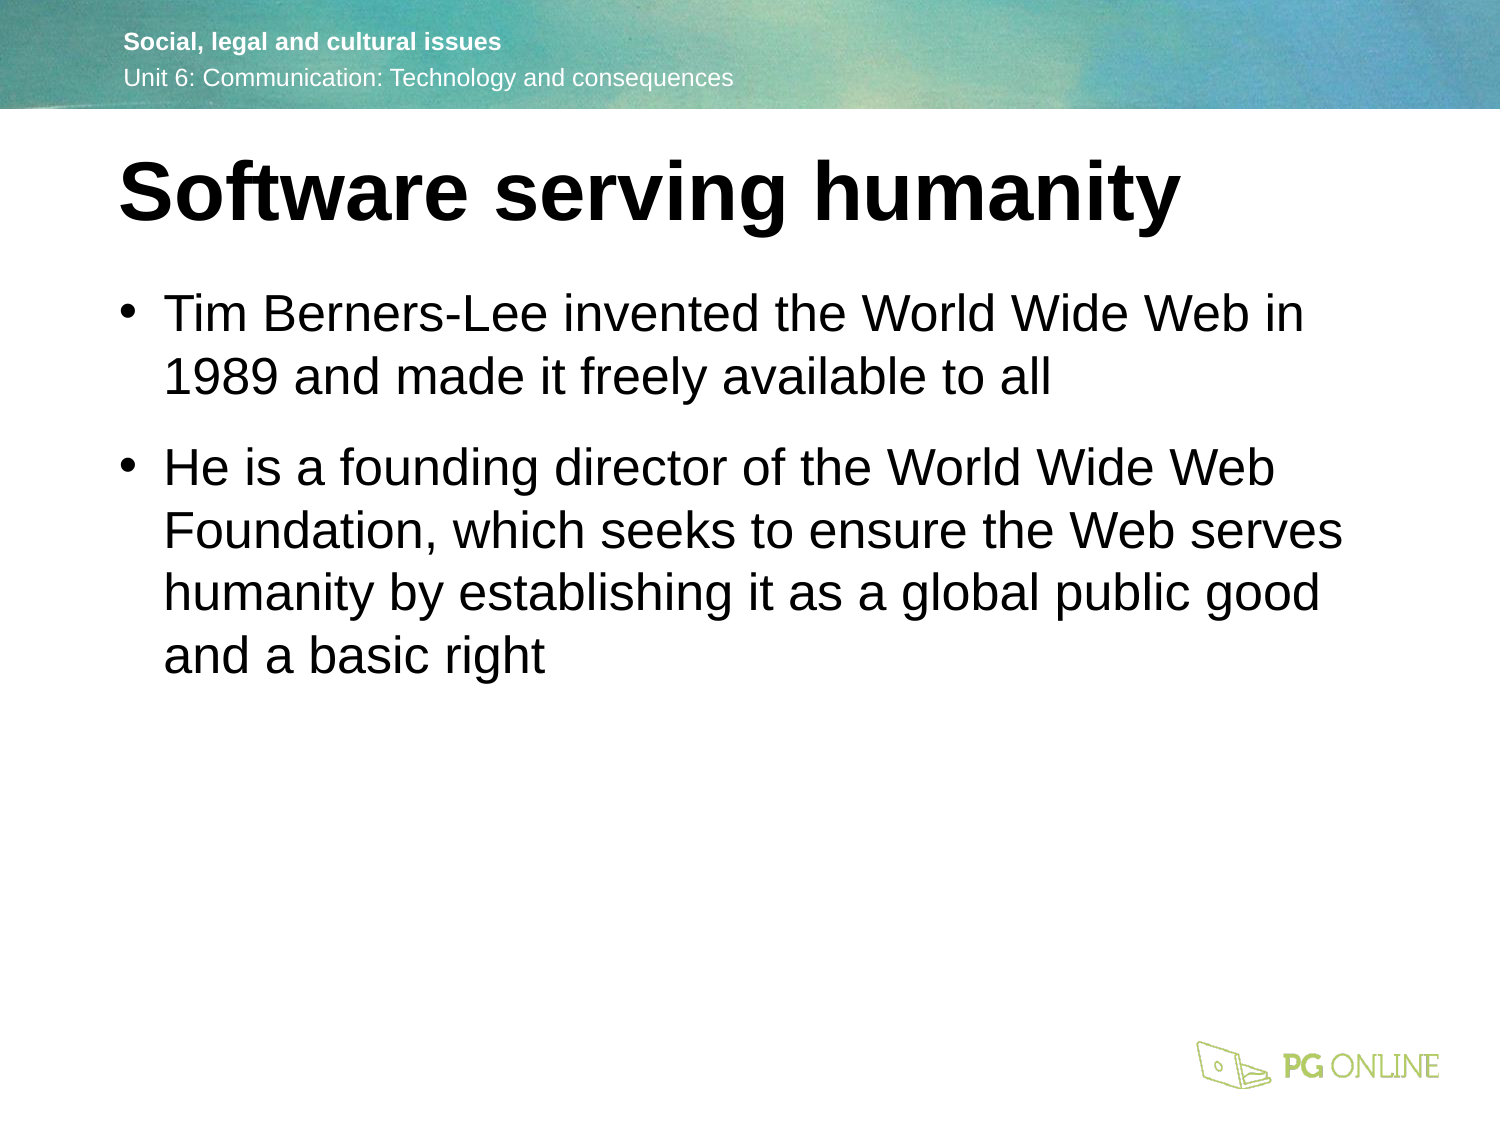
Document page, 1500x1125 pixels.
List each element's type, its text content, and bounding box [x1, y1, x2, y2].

list Software serving humanity [118, 148, 1401, 259]
list Tim Berners-Lee invented the World Wide Web in 1989 and made it freely available to all He is a founding director of the World Wide Web Foundation, which seeks to ensure the Web serves humanity by establishing it as a global public good and a basic right [118, 279, 1398, 948]
picture [0, 0, 1500, 109]
